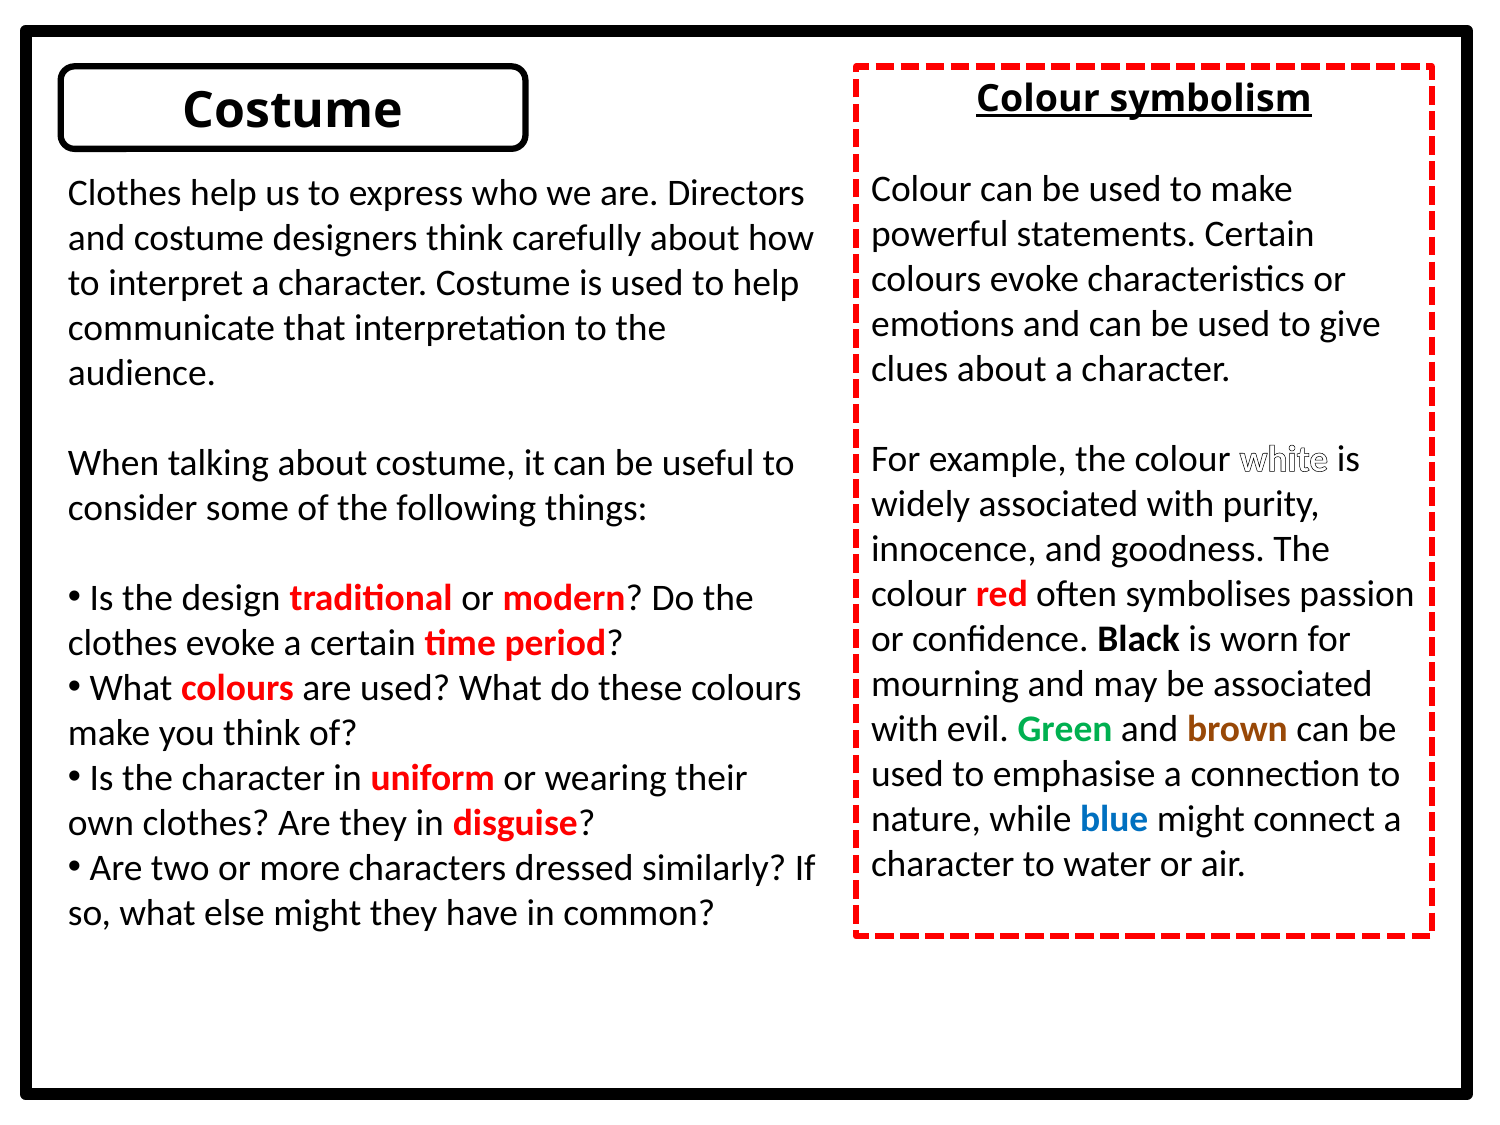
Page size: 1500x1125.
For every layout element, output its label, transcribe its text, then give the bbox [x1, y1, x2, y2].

text_box [24, 29, 1469, 1096]
text_box Colour symbolism Colour can be used to make powerful statements. Certain colours evoke characteristics or emotions and can be used to give clues about a character. For example, the colour white is widely associated with purity, innocence, and goodness. The colour red often symbolises passion or confidence. Black is worn for mourning and may be associated with evil. Green and brown can be used to emphasise a connection to nature, while blue might connect a character to water or air. [856, 66, 1432, 937]
text_box Clothes help us to express who we are. Directors and costume designers think carefully about how to interpret a character. Costume is used to help communicate that interpretation to the audience. When talking about costume, it can be useful to consider some of the following things: Is the design traditional or modern? Do the clothes evoke a certain time period? What colours are used? What do these colours make you think of? Is the character in uniform or wearing their own clothes? Are they in disguise? Are two or more characters dressed similarly? If so, what else might they have in common? [53, 160, 835, 986]
text_box Costume [58, 64, 528, 151]
